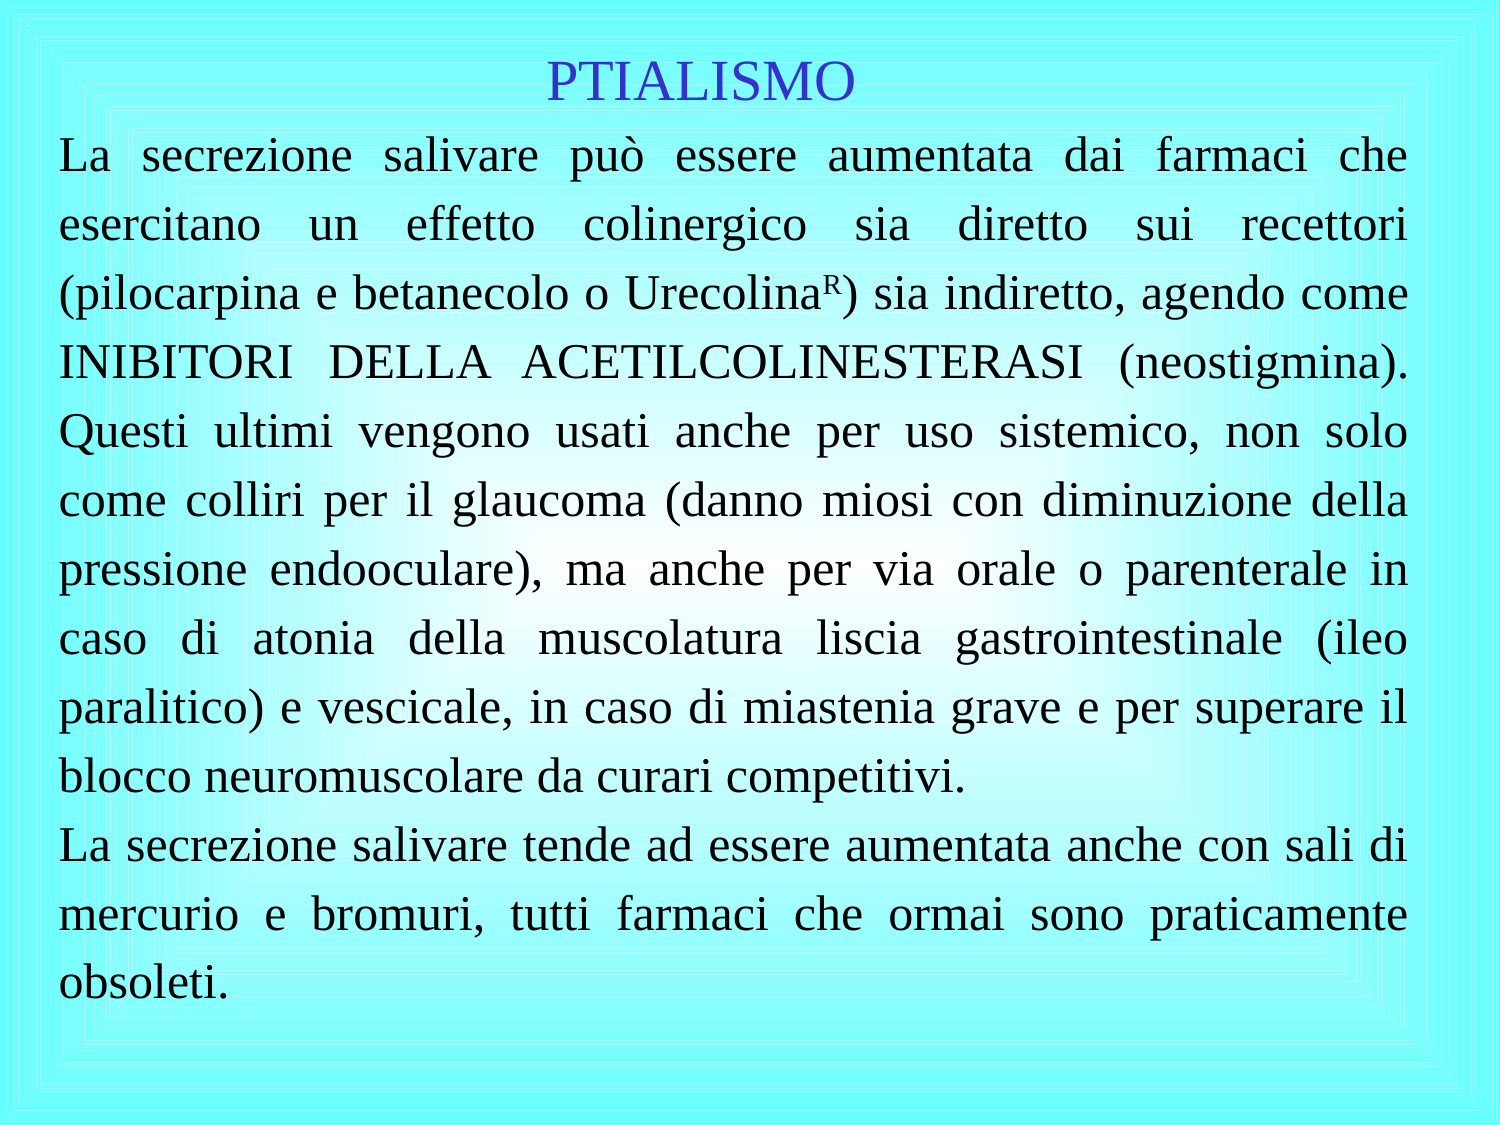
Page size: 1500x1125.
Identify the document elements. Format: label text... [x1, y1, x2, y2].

text_box [117, 131, 1475, 207]
text_box [92, 106, 1450, 182]
text_box PTIALISMO La secrezione salivare può essere aumentata dai farmaci che esercitano un effetto colinergico sia diretto sui recettori (pilocarpina e betanecolo o UrecolinaR) sia indiretto, agendo come INIBITORI DELLA ACETILCOLINESTERASI (neostigmina). Questi ultimi vengono usati anche per uso sistemico, non solo come colliri per il glaucoma (danno miosi con diminuzione della pressione endooculare), ma anche per via orale o parenterale in caso di atonia della muscolatura liscia gastrointestinale (ileo paralitico) e vescicale, in caso di miastenia grave e per superare il blocco neuromuscolare da curari competitivi. La secrezione salivare tende ad essere aumentata anche con sali di mercurio e bromuri, tutti farmaci che ormai sono praticamente obsoleti. [43, 34, 1425, 1017]
